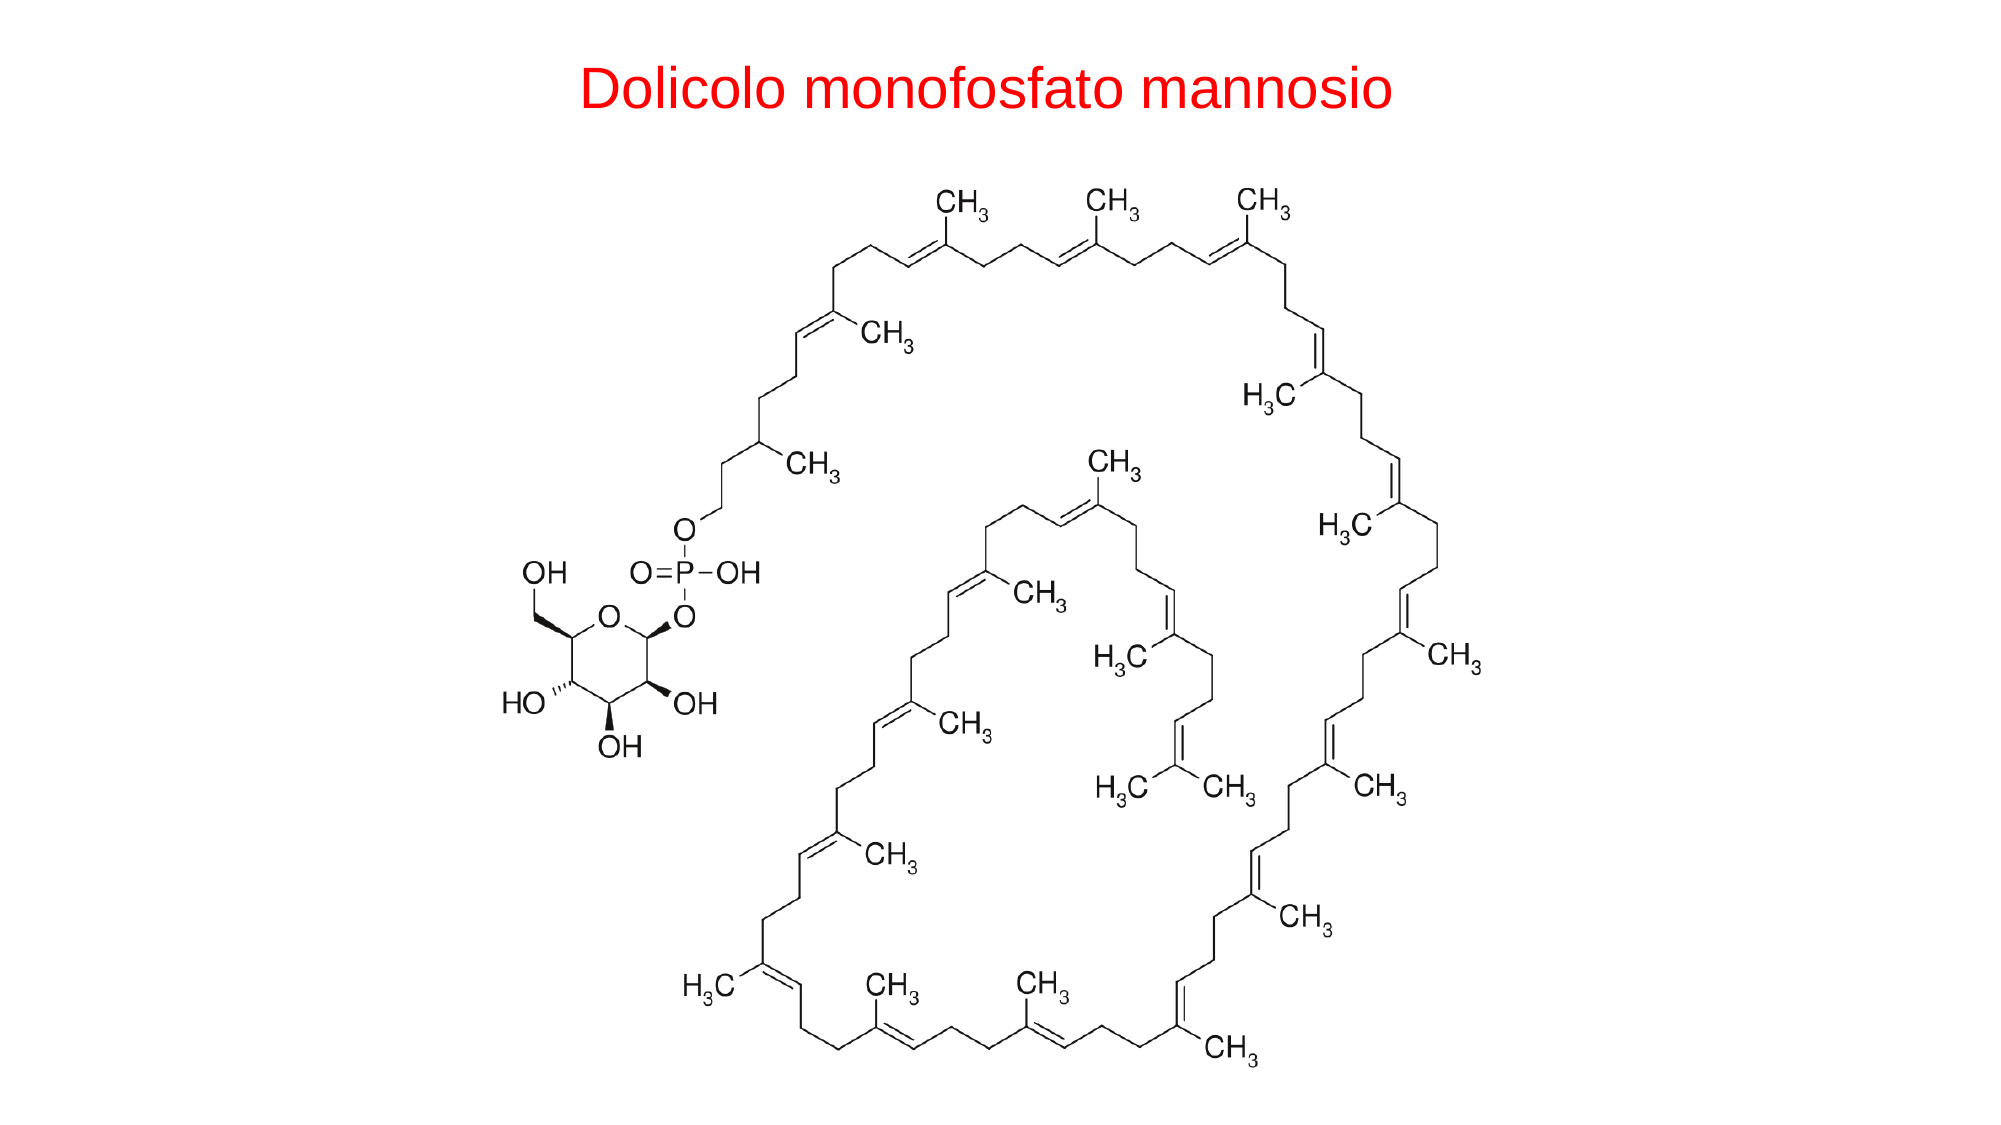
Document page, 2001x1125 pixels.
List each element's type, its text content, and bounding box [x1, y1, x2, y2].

picture [485, 172, 1497, 1077]
text_box Dolicolo monofosfato mannosio [564, 42, 1410, 128]
